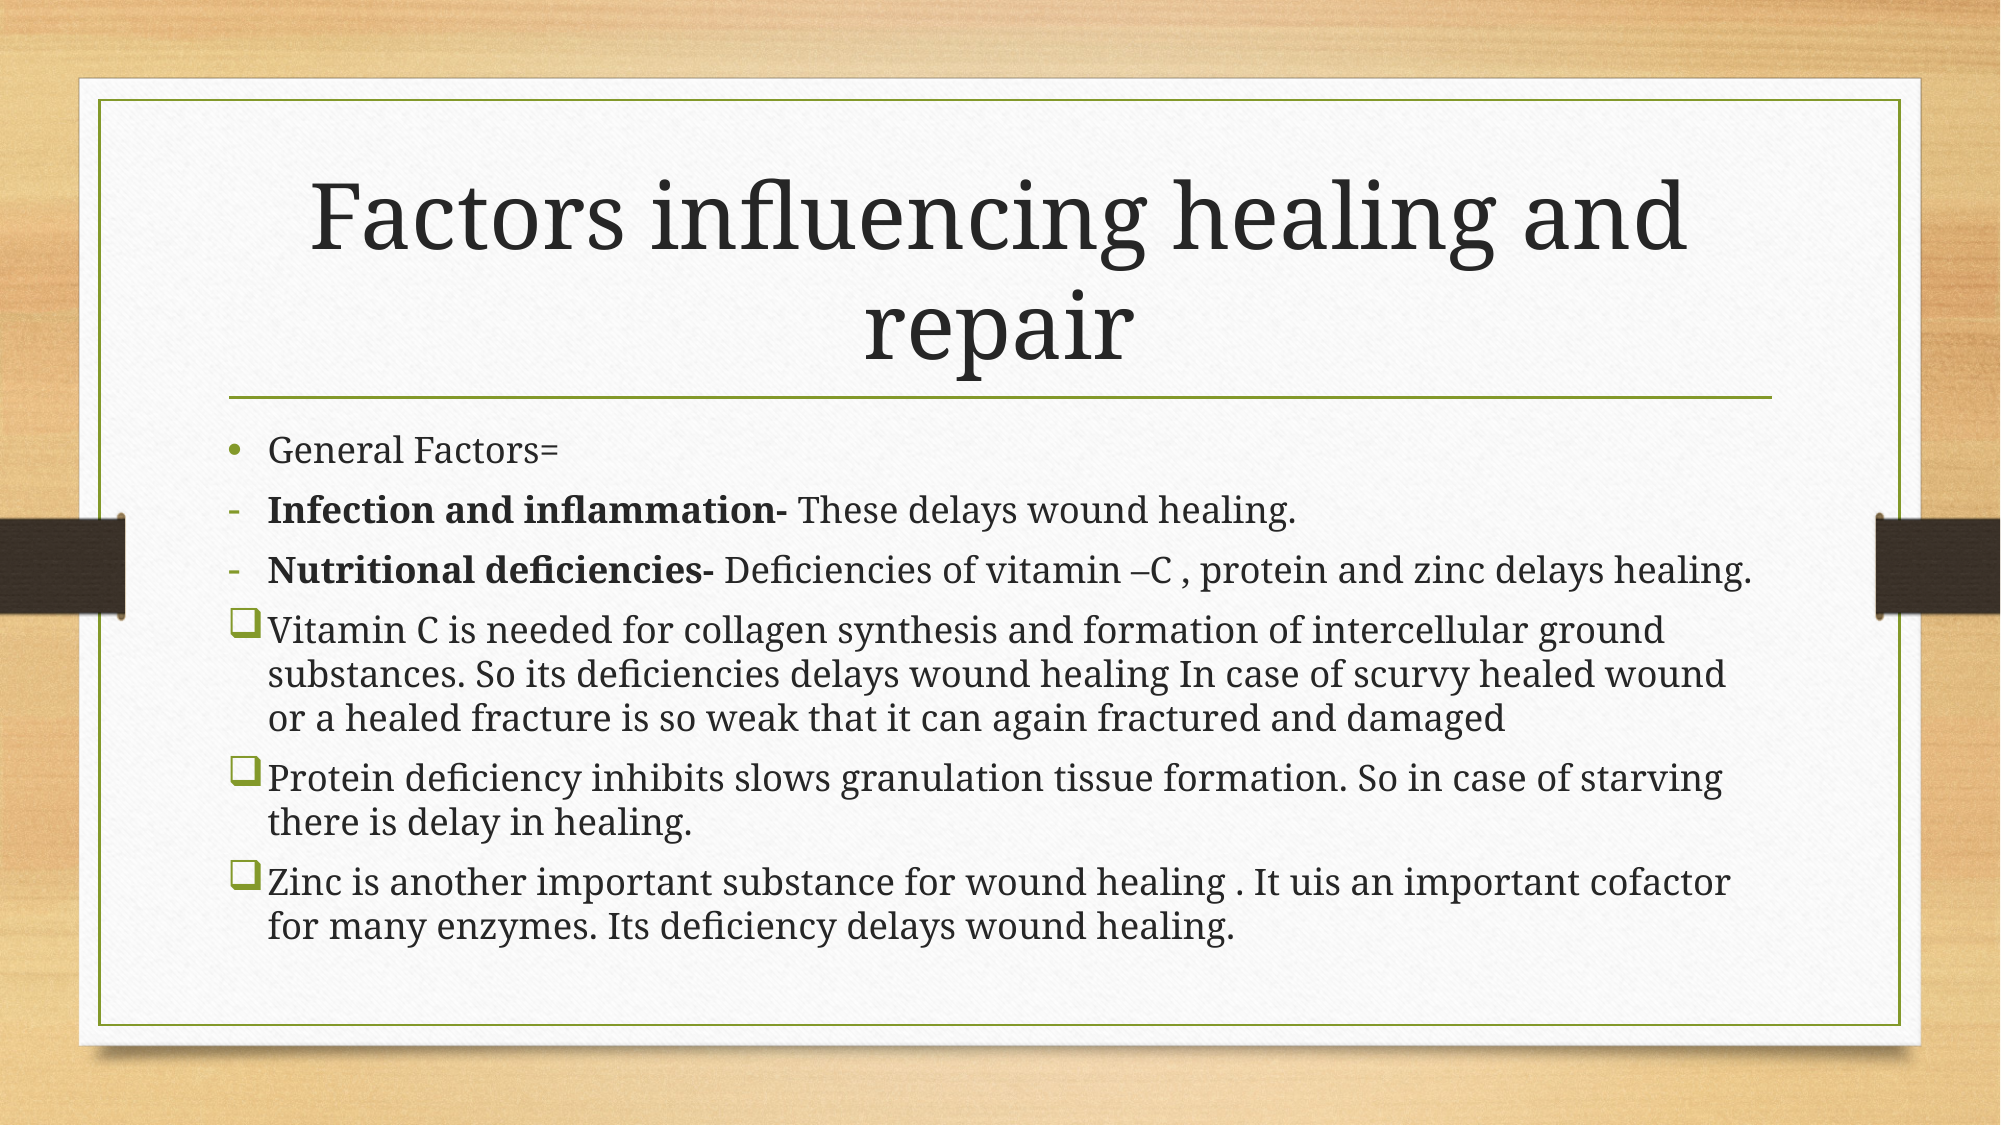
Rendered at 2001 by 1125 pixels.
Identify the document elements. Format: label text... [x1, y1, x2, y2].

picture [0, 0, 2001, 1125]
title Factors influencing healing and repair [212, 161, 1788, 375]
list General Factors= Infection and inflammation- These delays wound healing. Nutritional deficiencies- Deficiencies of vitamin –C , protein and zinc delays healing. Vitamin C is needed for collagen synthesis and formation of intercellular ground substances. So its deficiencies delays wound healing In case of scurvy healed wound or a healed fracture is so weak that it can again fractured and damaged Protein deficiency inhibits slows granulation tissue formation. So in case of starving there is delay in healing. Zinc is another important substance for wound healing . It uis an important cofactor for many enzymes. Its deficiency delays wound healing. [212, 419, 1788, 964]
